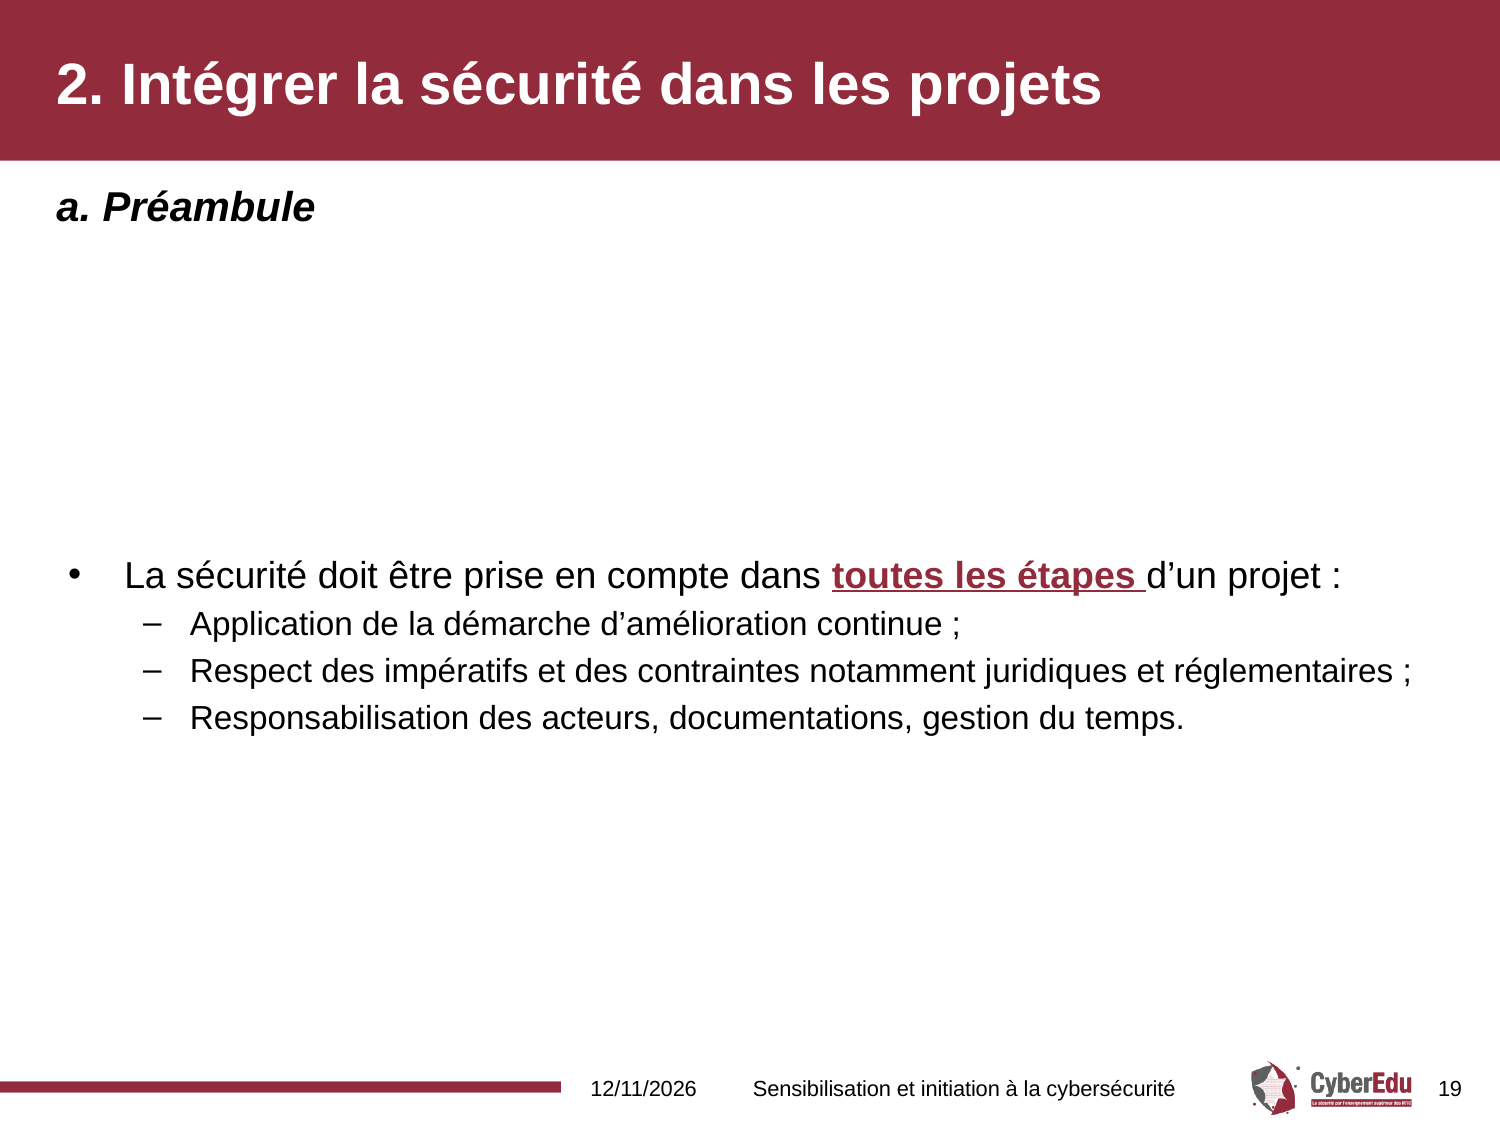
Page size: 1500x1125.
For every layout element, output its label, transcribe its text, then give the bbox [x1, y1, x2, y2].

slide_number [561, 1057, 727, 1118]
list a. Préambule [41, 172, 1471, 268]
slide_number 19 [1423, 1057, 1495, 1118]
title 2. Intégrer la sécurité dans les projets [41, 1, 1471, 161]
footer Sensibilisation et initiation à la cybersécurité [738, 1057, 1236, 1118]
picture [1246, 1060, 1412, 1115]
list La sécurité doit être prise en compte dans toutes les étapes d’un projet : Application de la démarche d’amélioration continue ; Respect des impératifs et des contraintes notamment juridiques et réglementaires ; Responsabilisation des acteurs, documentations, gestion du temps. [53, 268, 1447, 1012]
